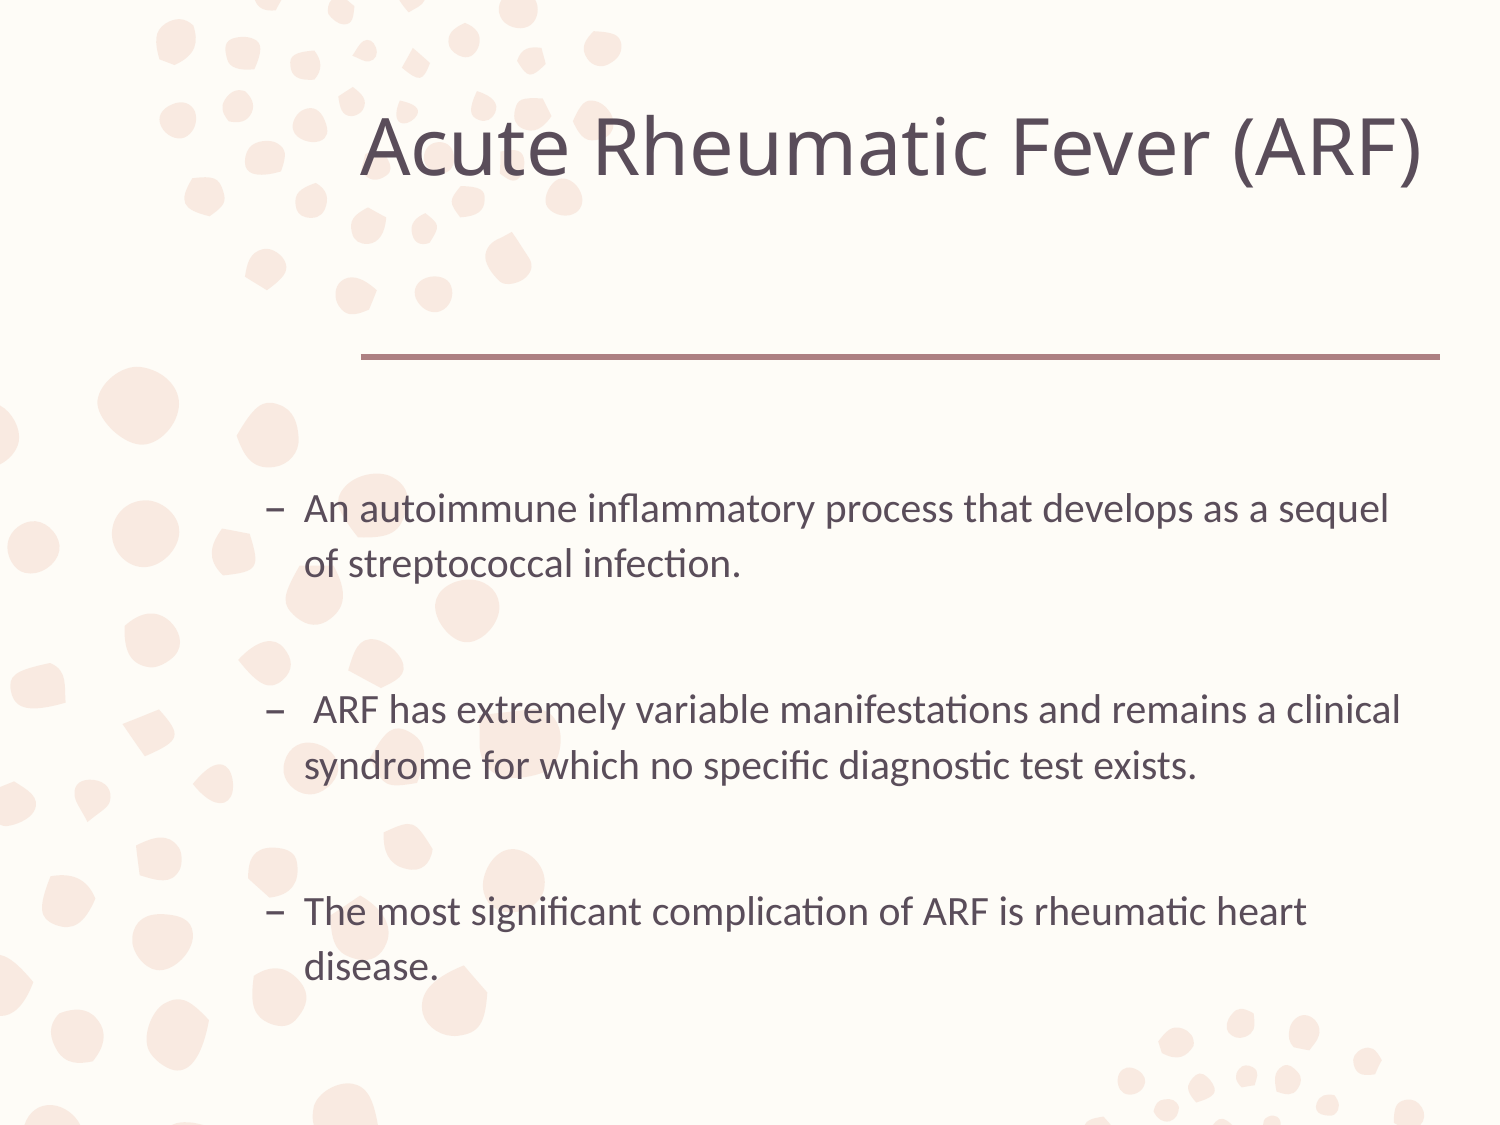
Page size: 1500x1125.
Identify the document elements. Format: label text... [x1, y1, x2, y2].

list An autoimmune inflammatory process that develops as a sequel of streptococcal infection. ARF has extremely variable manifestations and remains a clinical syndrome for which no specific diagnostic test exists. The most significant complication of ARF is rheumatic heart disease. [249, 399, 1440, 999]
title Acute Rheumatic Fever (ARF) [345, 93, 1440, 350]
